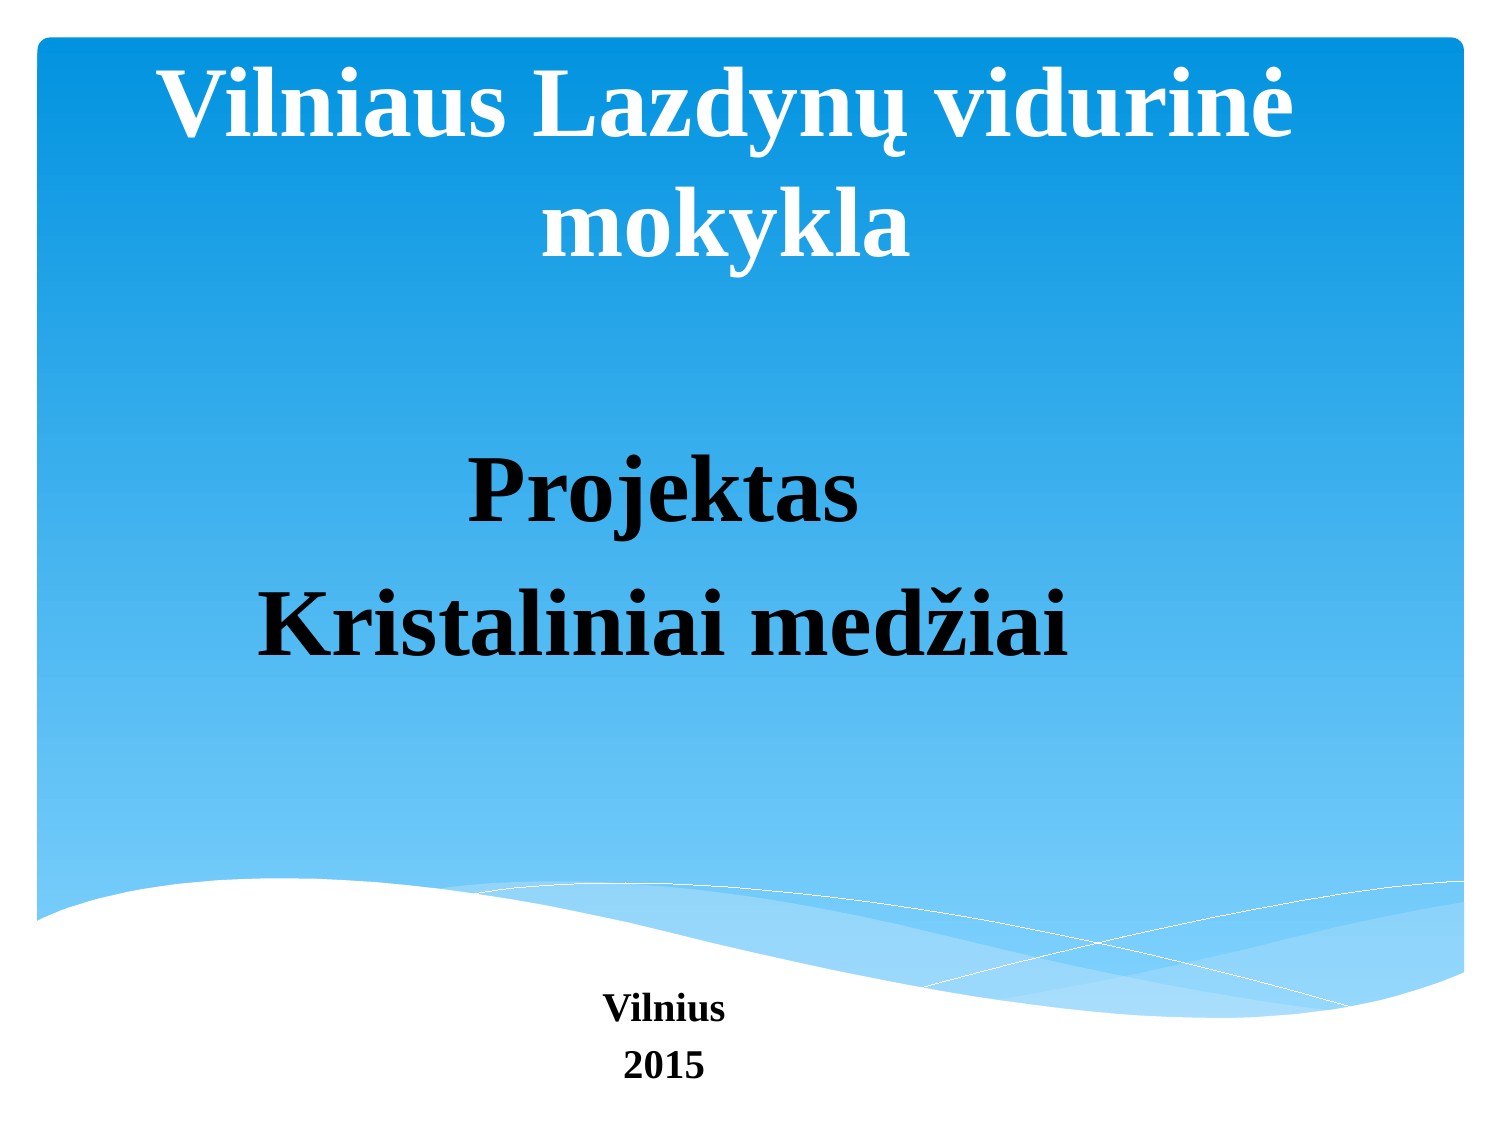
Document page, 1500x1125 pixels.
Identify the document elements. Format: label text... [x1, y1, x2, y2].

subtitle Projektas Kristaliniai medžiai Vilnius 2015 [52, 290, 1276, 1095]
title Vilniaus Lazdynų vidurinė mokykla [88, 42, 1364, 285]
